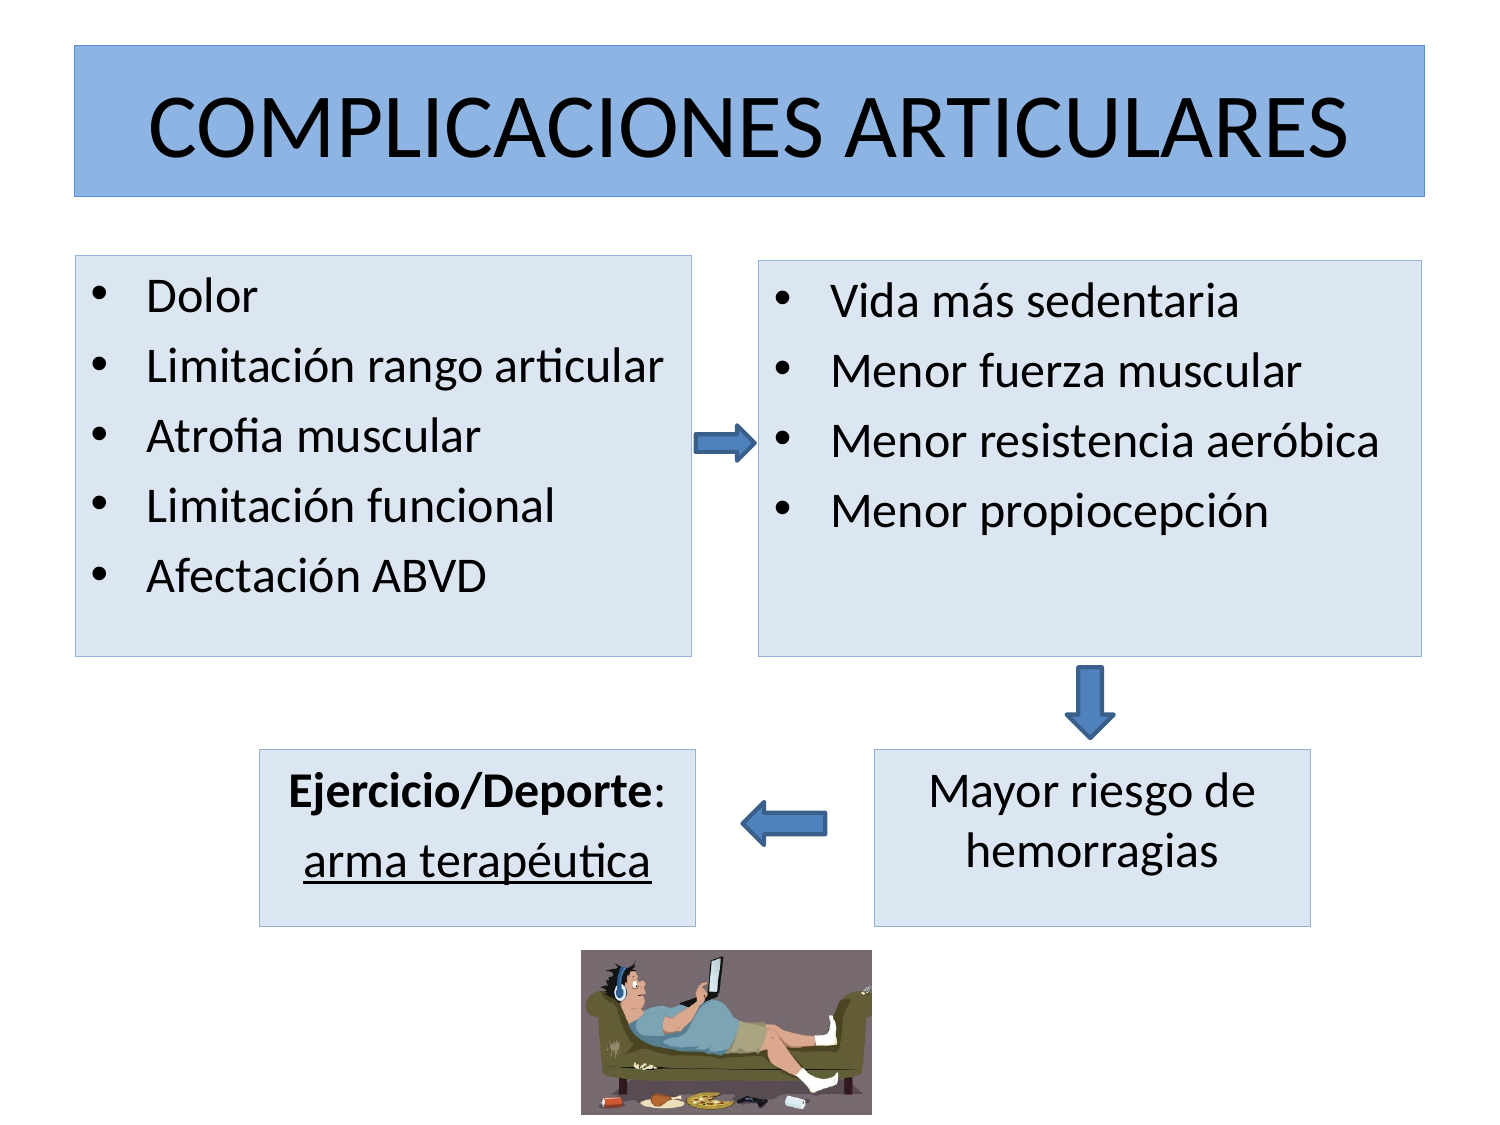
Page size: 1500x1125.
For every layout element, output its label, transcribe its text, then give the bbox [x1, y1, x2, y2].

text_box [1064, 665, 1116, 741]
list Vida más sedentaria Menor fuerza muscular Menor resistencia aeróbica Menor propiocepción [758, 260, 1422, 657]
picture [580, 950, 873, 1115]
text_box Ejercicio/Deporte: arma terapéutica [259, 749, 696, 927]
text_box [693, 423, 757, 463]
text_box [740, 800, 828, 847]
text_box Mayor riesgo de hemorragias [874, 749, 1311, 927]
text_box COMPLICACIONES ARTICULARES [74, 45, 1425, 197]
list Dolor Limitación rango articular Atrofia muscular Limitación funcional Afectación ABVD [75, 255, 692, 657]
